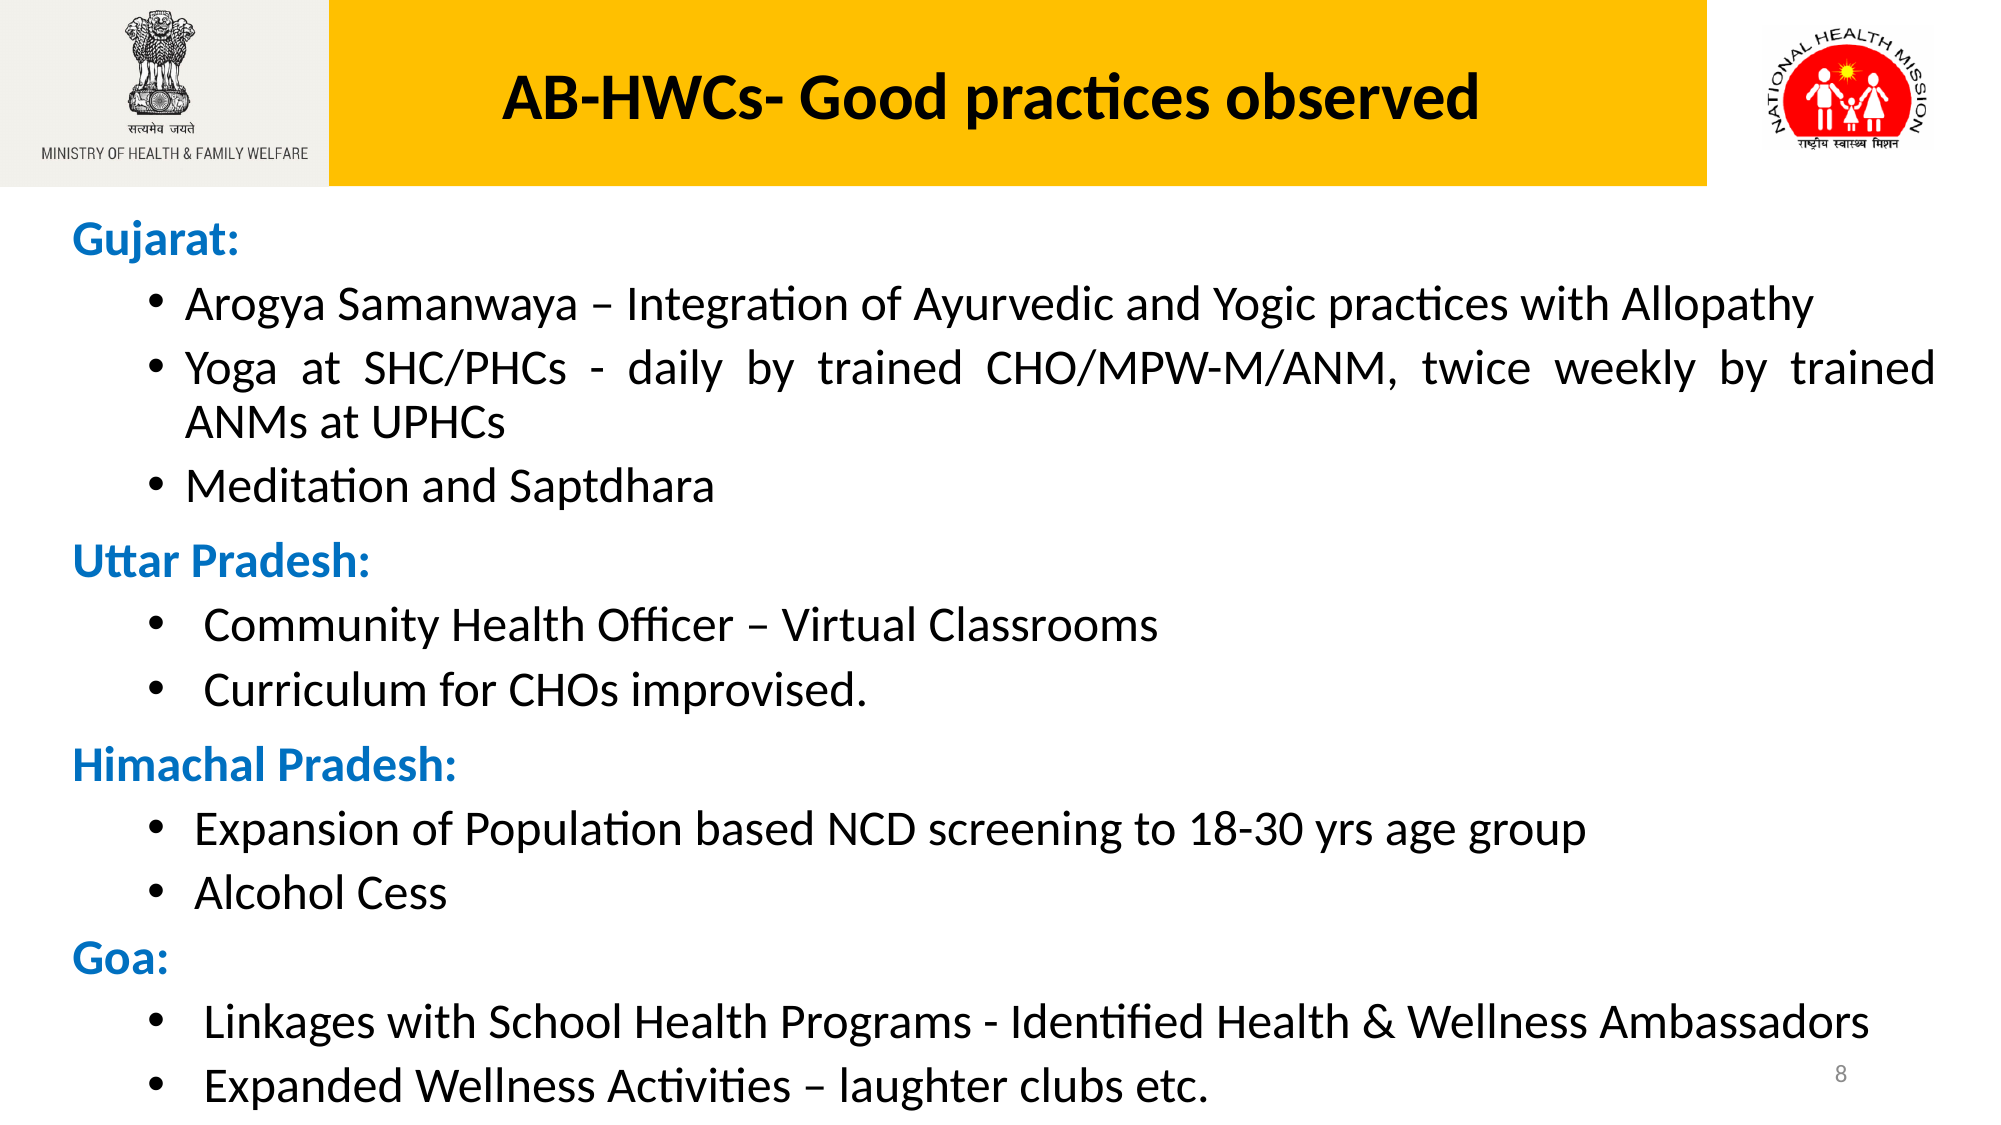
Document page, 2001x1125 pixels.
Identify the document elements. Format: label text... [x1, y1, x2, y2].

picture [1707, 0, 2000, 187]
slide_number 8 [1412, 1042, 1863, 1103]
text_box Gujarat: Arogya Samanwaya – Integration of Ayurvedic and Yogic practices with Allopathy Yoga at SHC/PHCs - daily by trained CHO/MPW-M/ANM, twice weekly by trained ANMs at UPHCs Meditation and Saptdhara Uttar Pradesh: Community Health Officer – Virtual Classrooms Curriculum for CHOs improvised. Himachal Pradesh: Expansion of Population based NCD screening to 18-30 yrs age group Alcohol Cess Goa: Linkages with School Health Programs - Identified Health & Wellness Ambassadors Expanded Wellness Activities – laughter clubs etc. [57, 204, 1953, 1115]
text_box AB-HWCs- Good practices observed [329, 0, 1707, 187]
picture [0, 0, 329, 187]
